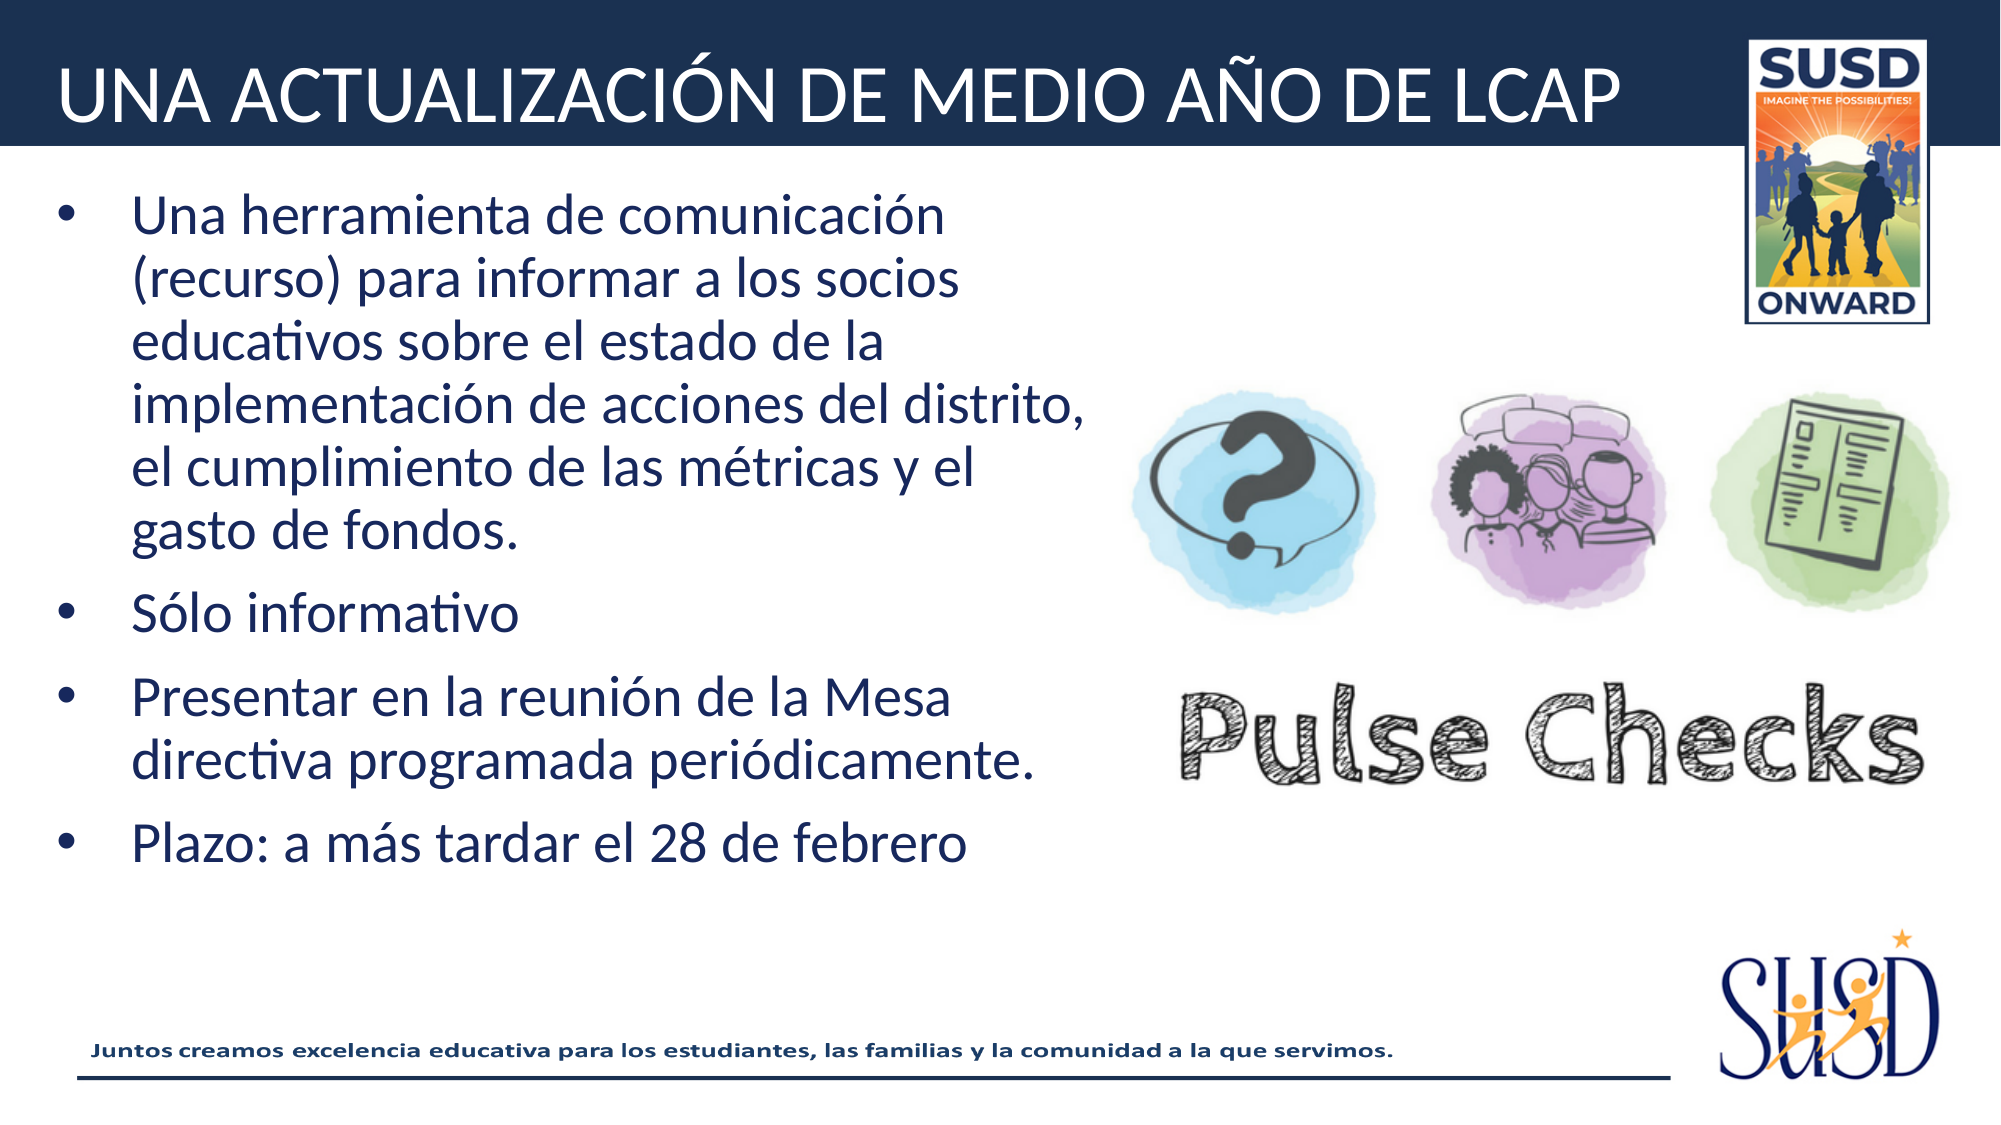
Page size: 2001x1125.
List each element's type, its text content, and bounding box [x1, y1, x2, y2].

title Una actualización de medio año de LCAP [41, 8, 1966, 94]
list Una herramienta de comunicación (recurso) para informar a los socios educativos sobre el estado de la implementación de acciones del distrito, el cumplimiento de las métricas y el gasto de fondos. Sólo informativo Presentar en la reunión de la Mesa directiva programada periódicamente. Plazo: a más tardar el 28 de febrero [41, 177, 1112, 1032]
picture [0, 0, 2001, 1125]
